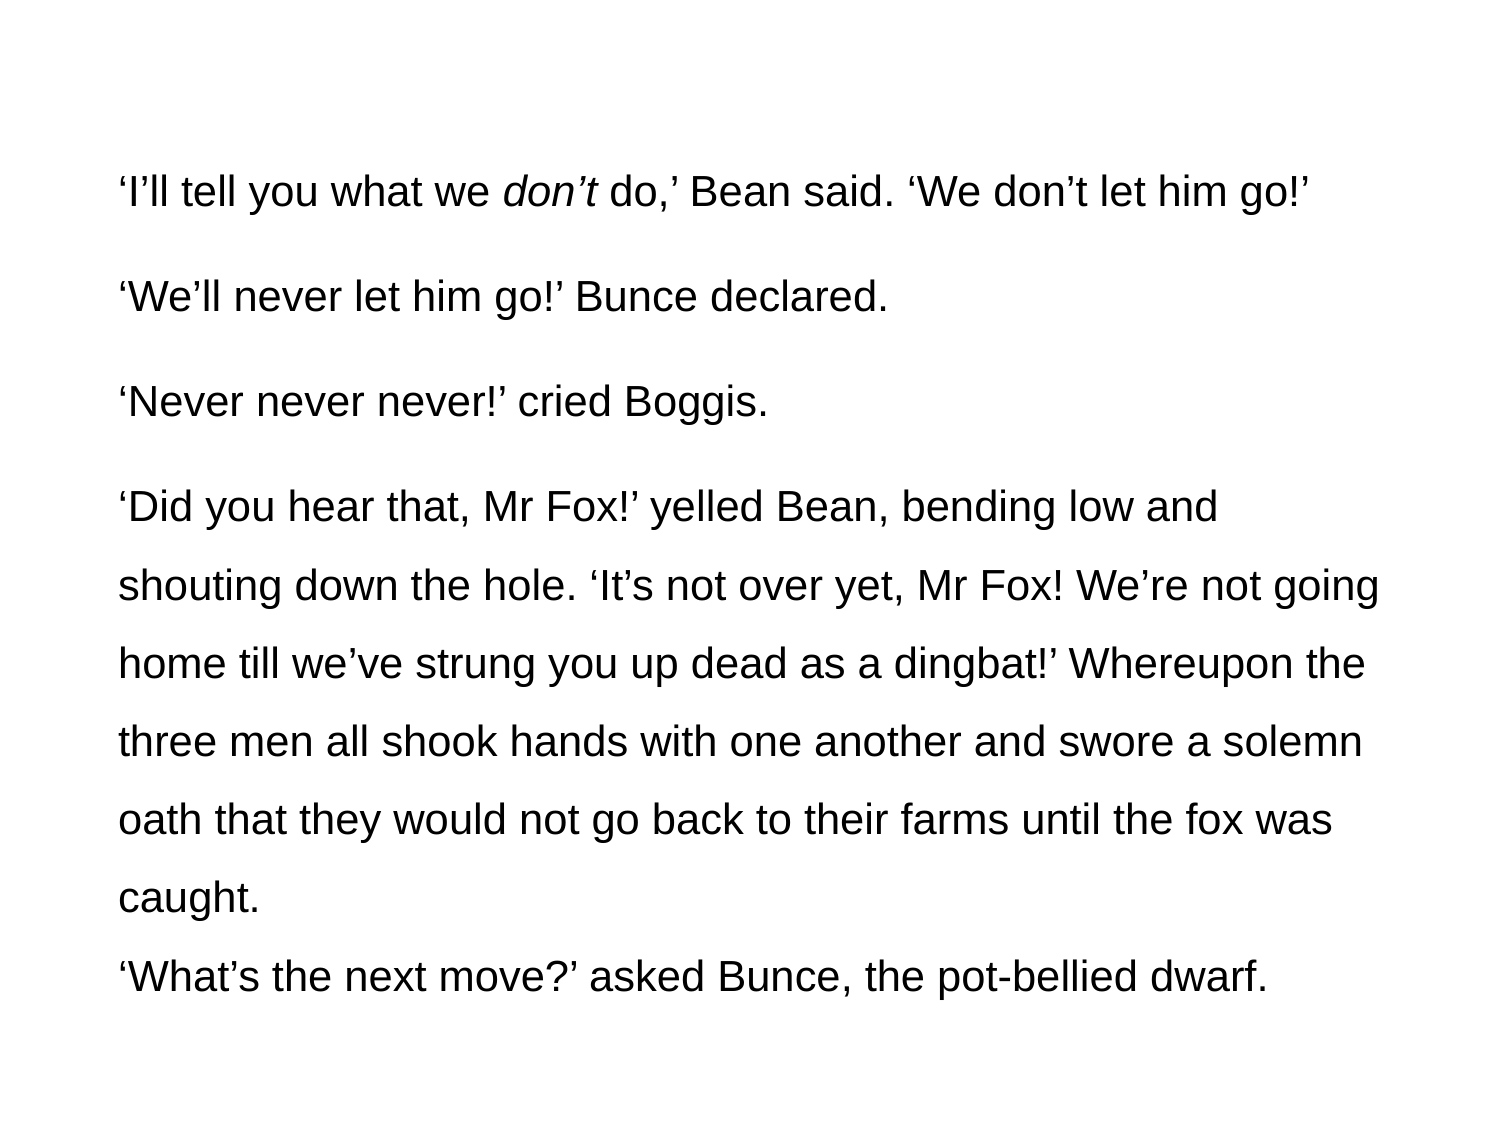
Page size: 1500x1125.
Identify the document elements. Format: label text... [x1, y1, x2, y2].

list ‘I’ll tell you what we don’t do,’ Bean said. ‘We don’t let him go!’ ‘We’ll never let him go!’ Bunce declared. ‘Never never never!’ cried Boggis. ‘Did you hear that, Mr Fox!’ yelled Bean, bending low and shouting down the hole. ‘It’s not over yet, Mr Fox! We’re not going home till we’ve strung you up dead as a dingbat!’ Whereupon the three men all shook hands with one another and swore a solemn oath that they would not go back to their farms until the fox was caught. ‘What’s the next move?’ asked Bunce, the pot-bellied dwarf. [103, 129, 1397, 1014]
